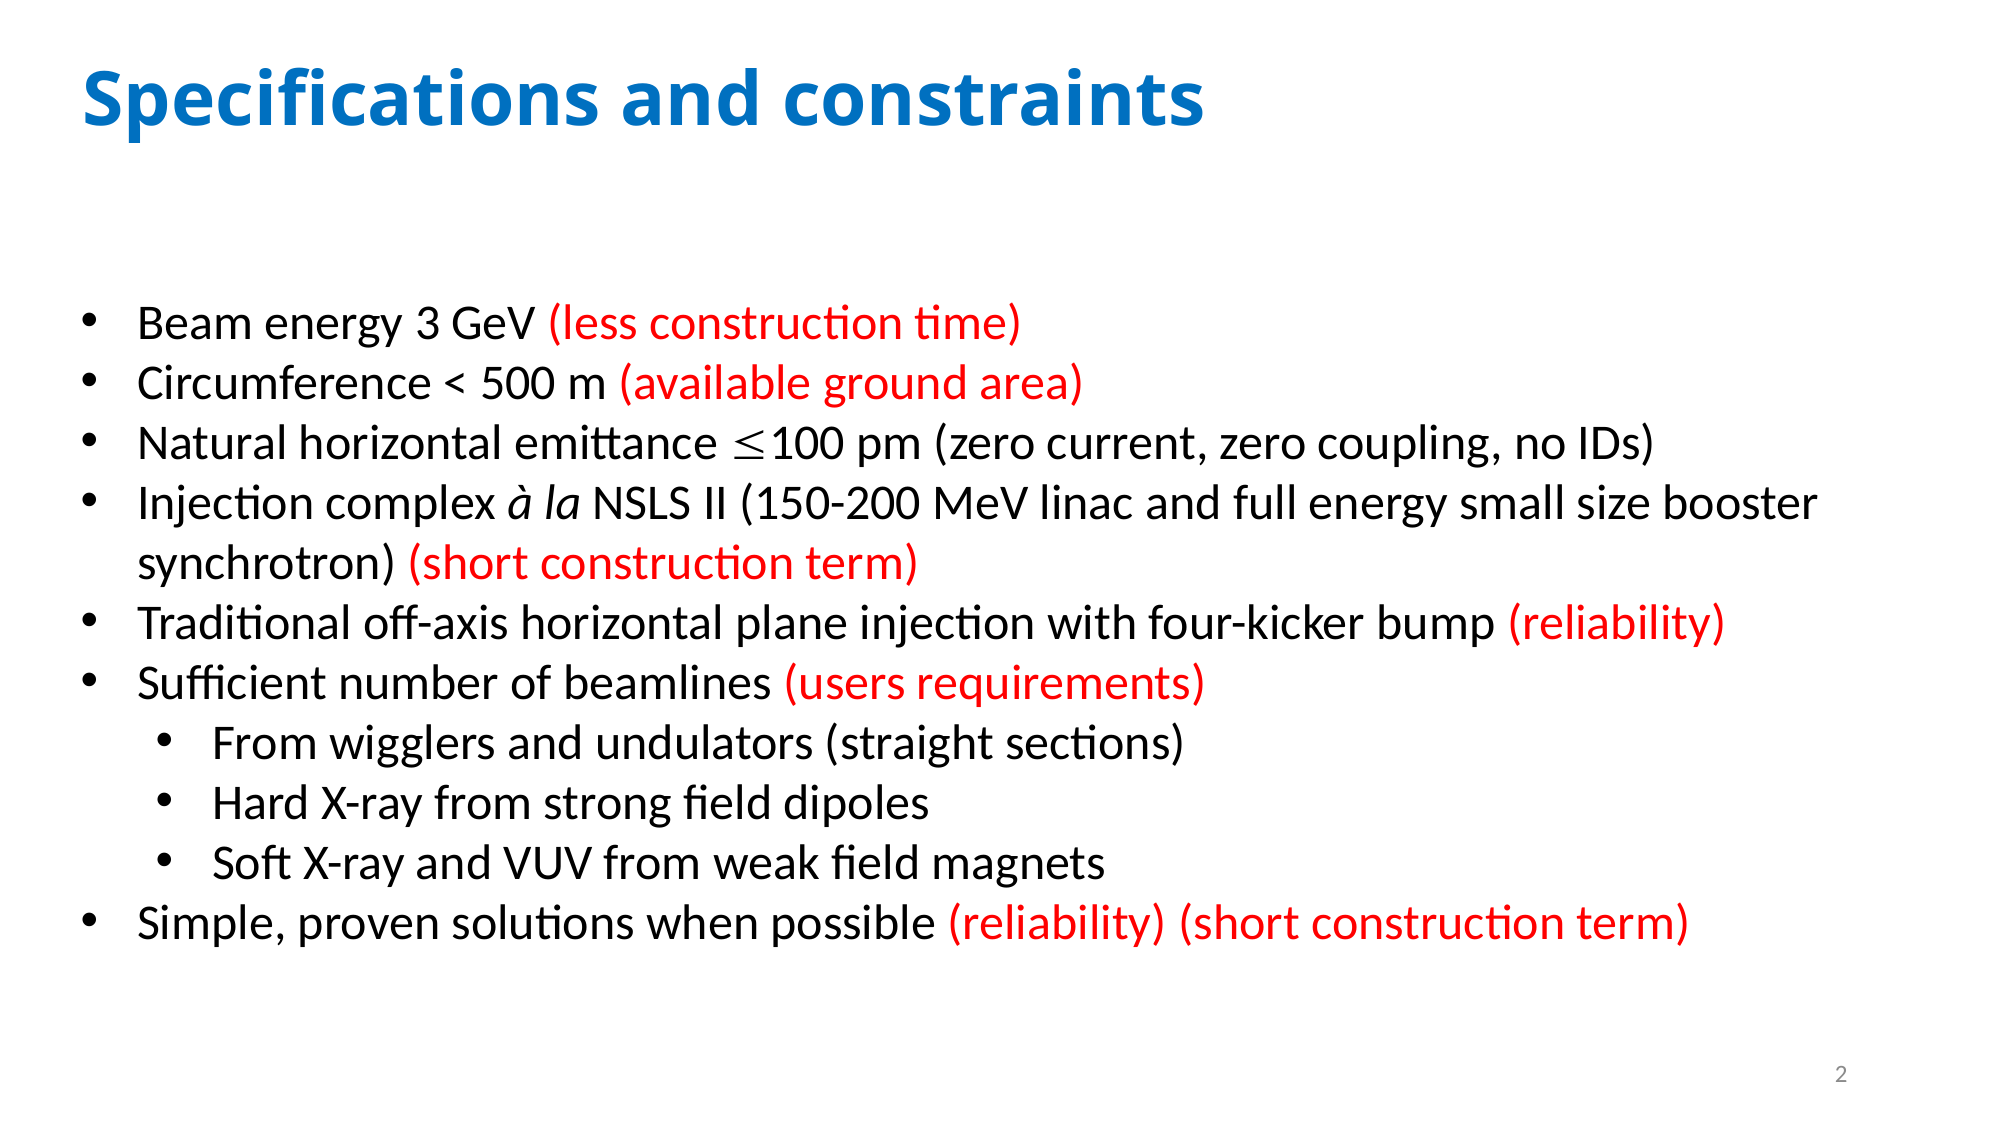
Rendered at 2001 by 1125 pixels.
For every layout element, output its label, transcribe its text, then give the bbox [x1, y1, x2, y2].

slide_number 2 [1412, 1042, 1863, 1103]
text_box Beam energy 3 GeV (less construction time) Circumference < 500 m (available ground area) Natural horizontal emittance 100 pm (zero current, zero coupling, no IDs) Injection complex à la NSLS II (150-200 MeV linac and full energy small size booster synchrotron) (short construction term) Traditional off-axis horizontal plane injection with four-kicker bump (reliability) Sufficient number of beamlines (users requirements) From wigglers and undulators (straight sections) Hard X-ray from strong field dipoles Soft X-ray and VUV from weak field magnets Simple, proven solutions when possible (reliability) (short construction term) [65, 281, 1928, 957]
text_box Specifications and constraints [67, 43, 1221, 149]
